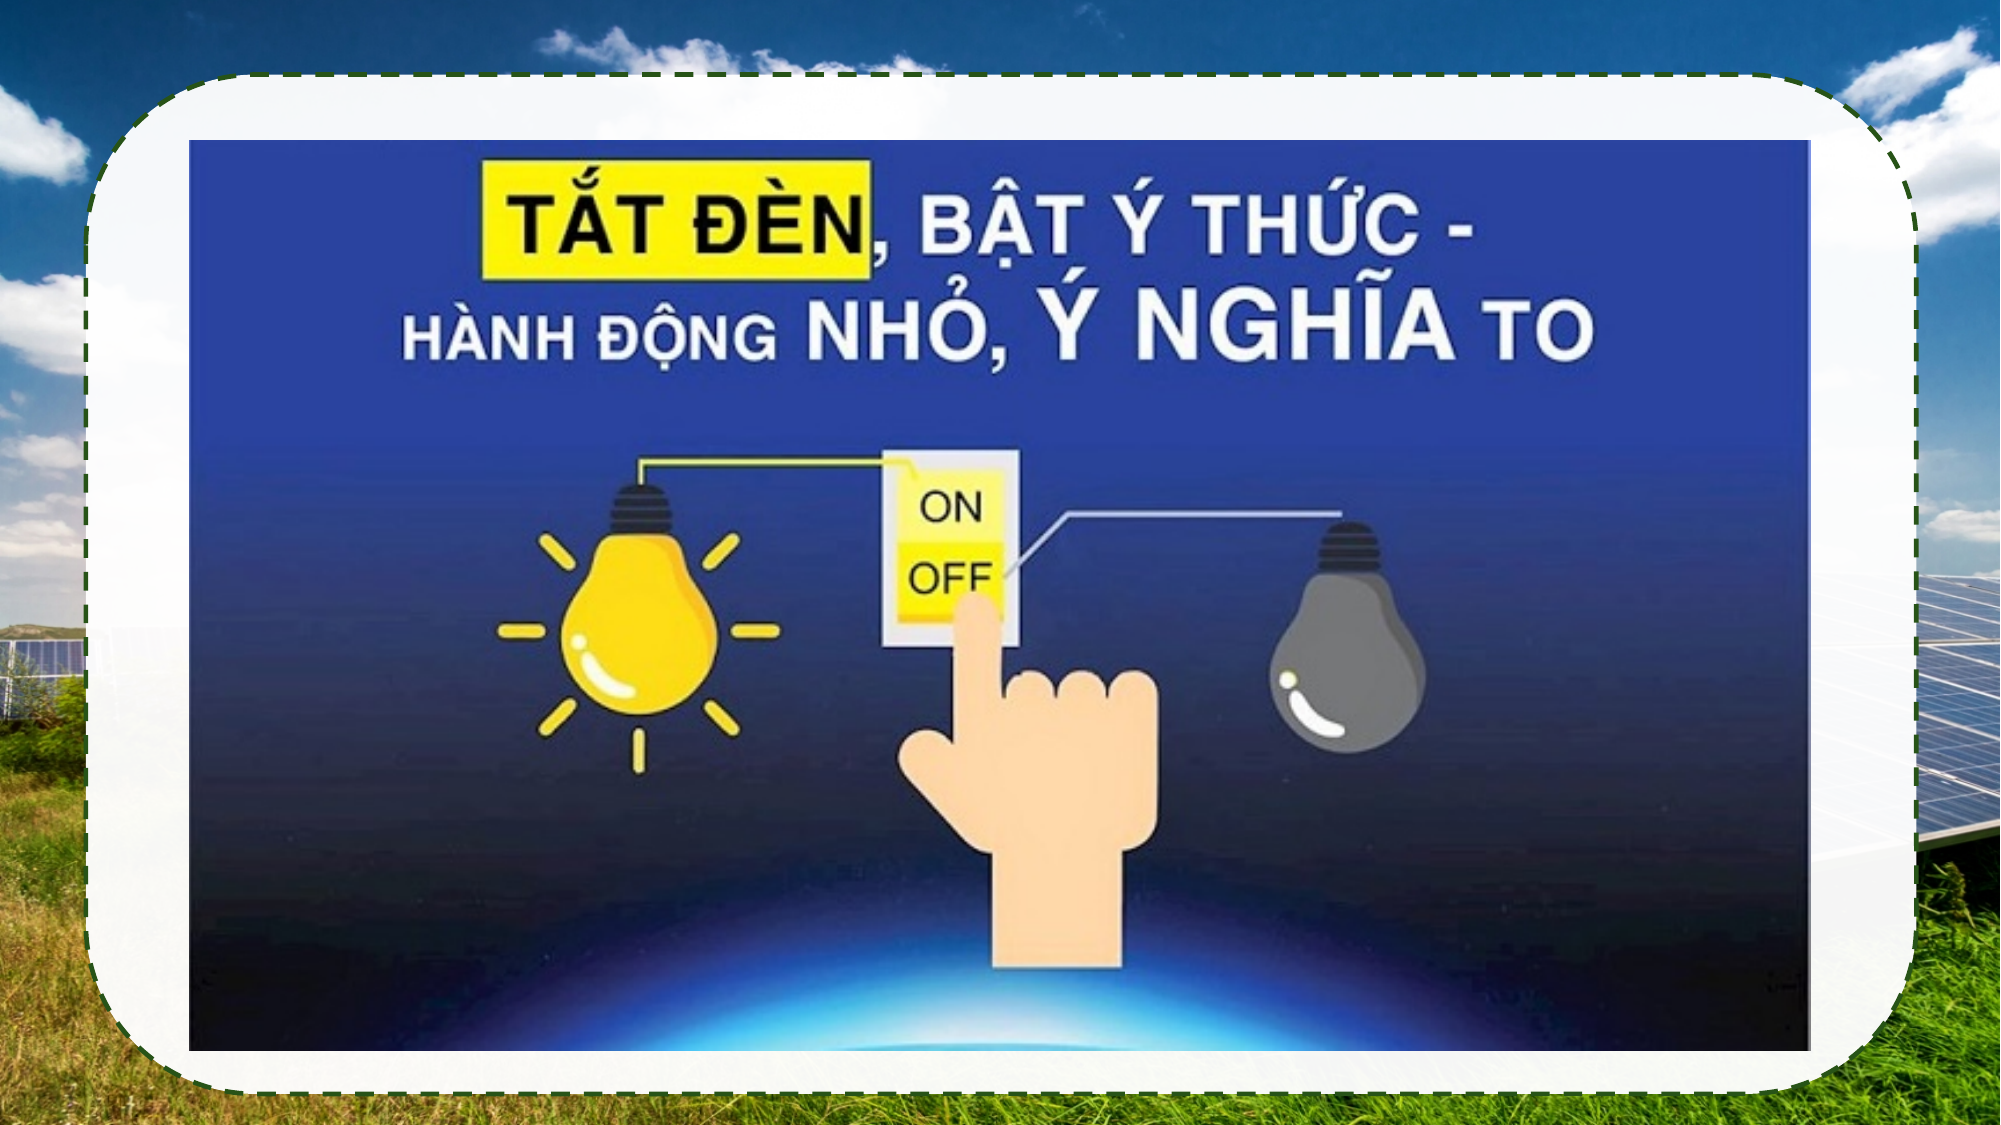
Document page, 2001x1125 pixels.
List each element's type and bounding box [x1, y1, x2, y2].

picture [0, 0, 2000, 1125]
text_box [84, 72, 1918, 1096]
